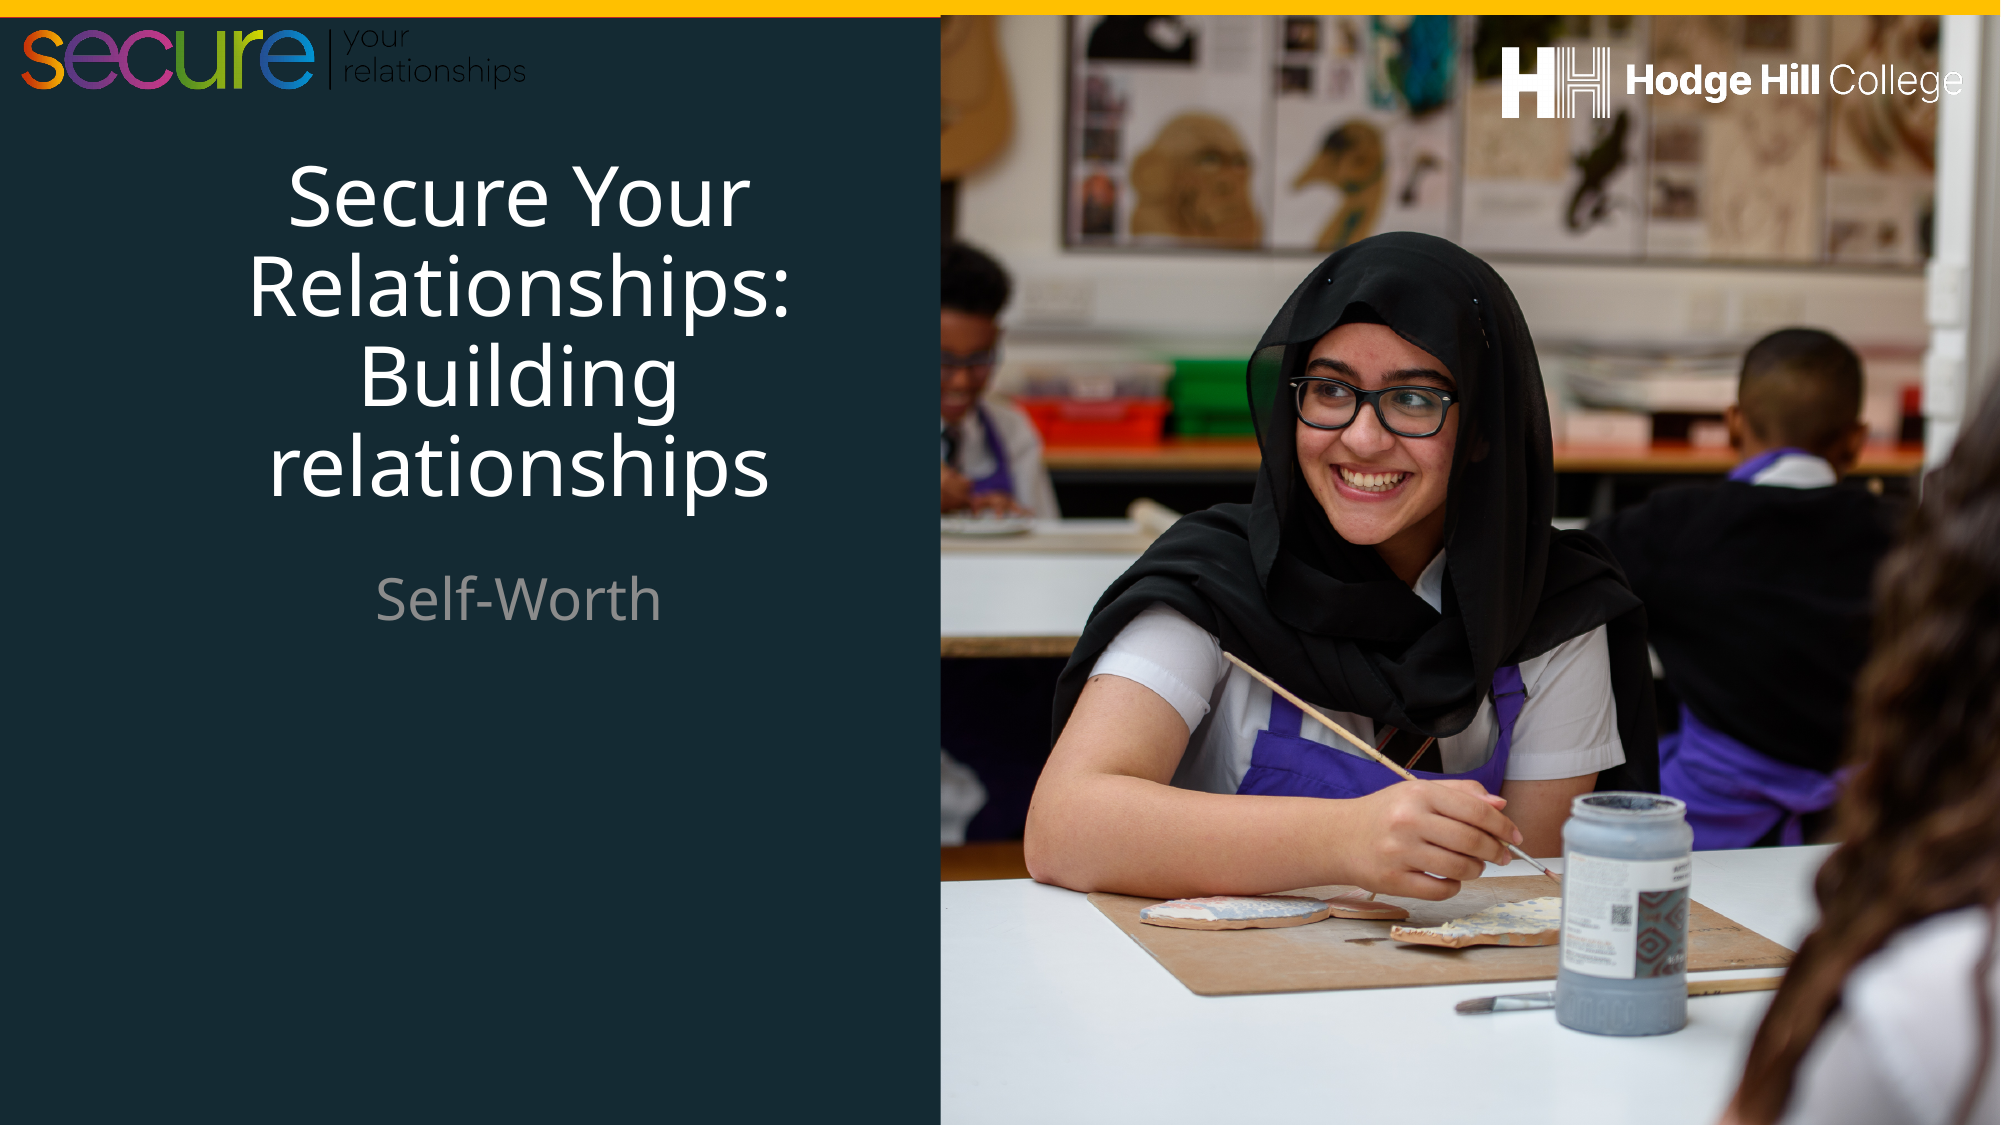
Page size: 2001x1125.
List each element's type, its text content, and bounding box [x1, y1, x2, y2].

list Self-Worth [136, 562, 904, 999]
title Secure Your Relationships: Building relationships [136, 263, 904, 522]
picture [0, 15, 2000, 1125]
picture [21, 29, 525, 90]
